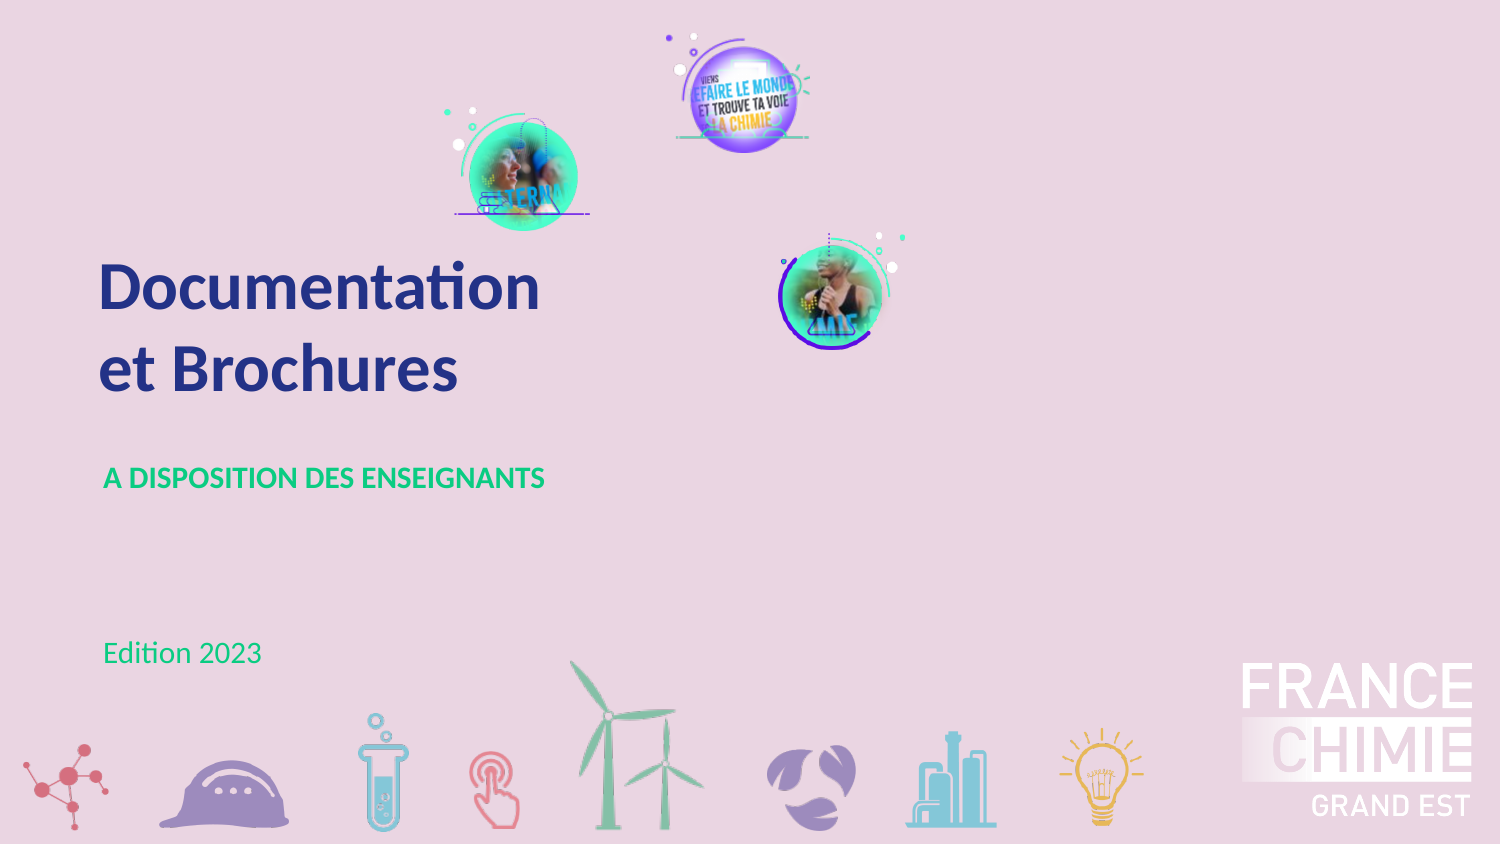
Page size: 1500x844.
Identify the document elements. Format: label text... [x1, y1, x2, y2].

picture [1058, 726, 1144, 826]
picture [767, 745, 856, 832]
picture [1160, 602, 1500, 844]
picture [443, 106, 591, 237]
picture [469, 750, 520, 829]
picture [159, 759, 289, 829]
picture [358, 713, 409, 832]
title Documentation et Brochures [98, 263, 1446, 488]
picture [23, 743, 110, 832]
picture [666, 30, 813, 163]
picture [770, 230, 906, 358]
picture [903, 731, 997, 829]
list A DISPOSITION DES ENSEIGNANTS Edition 2023 [103, 457, 974, 742]
picture [568, 660, 705, 832]
